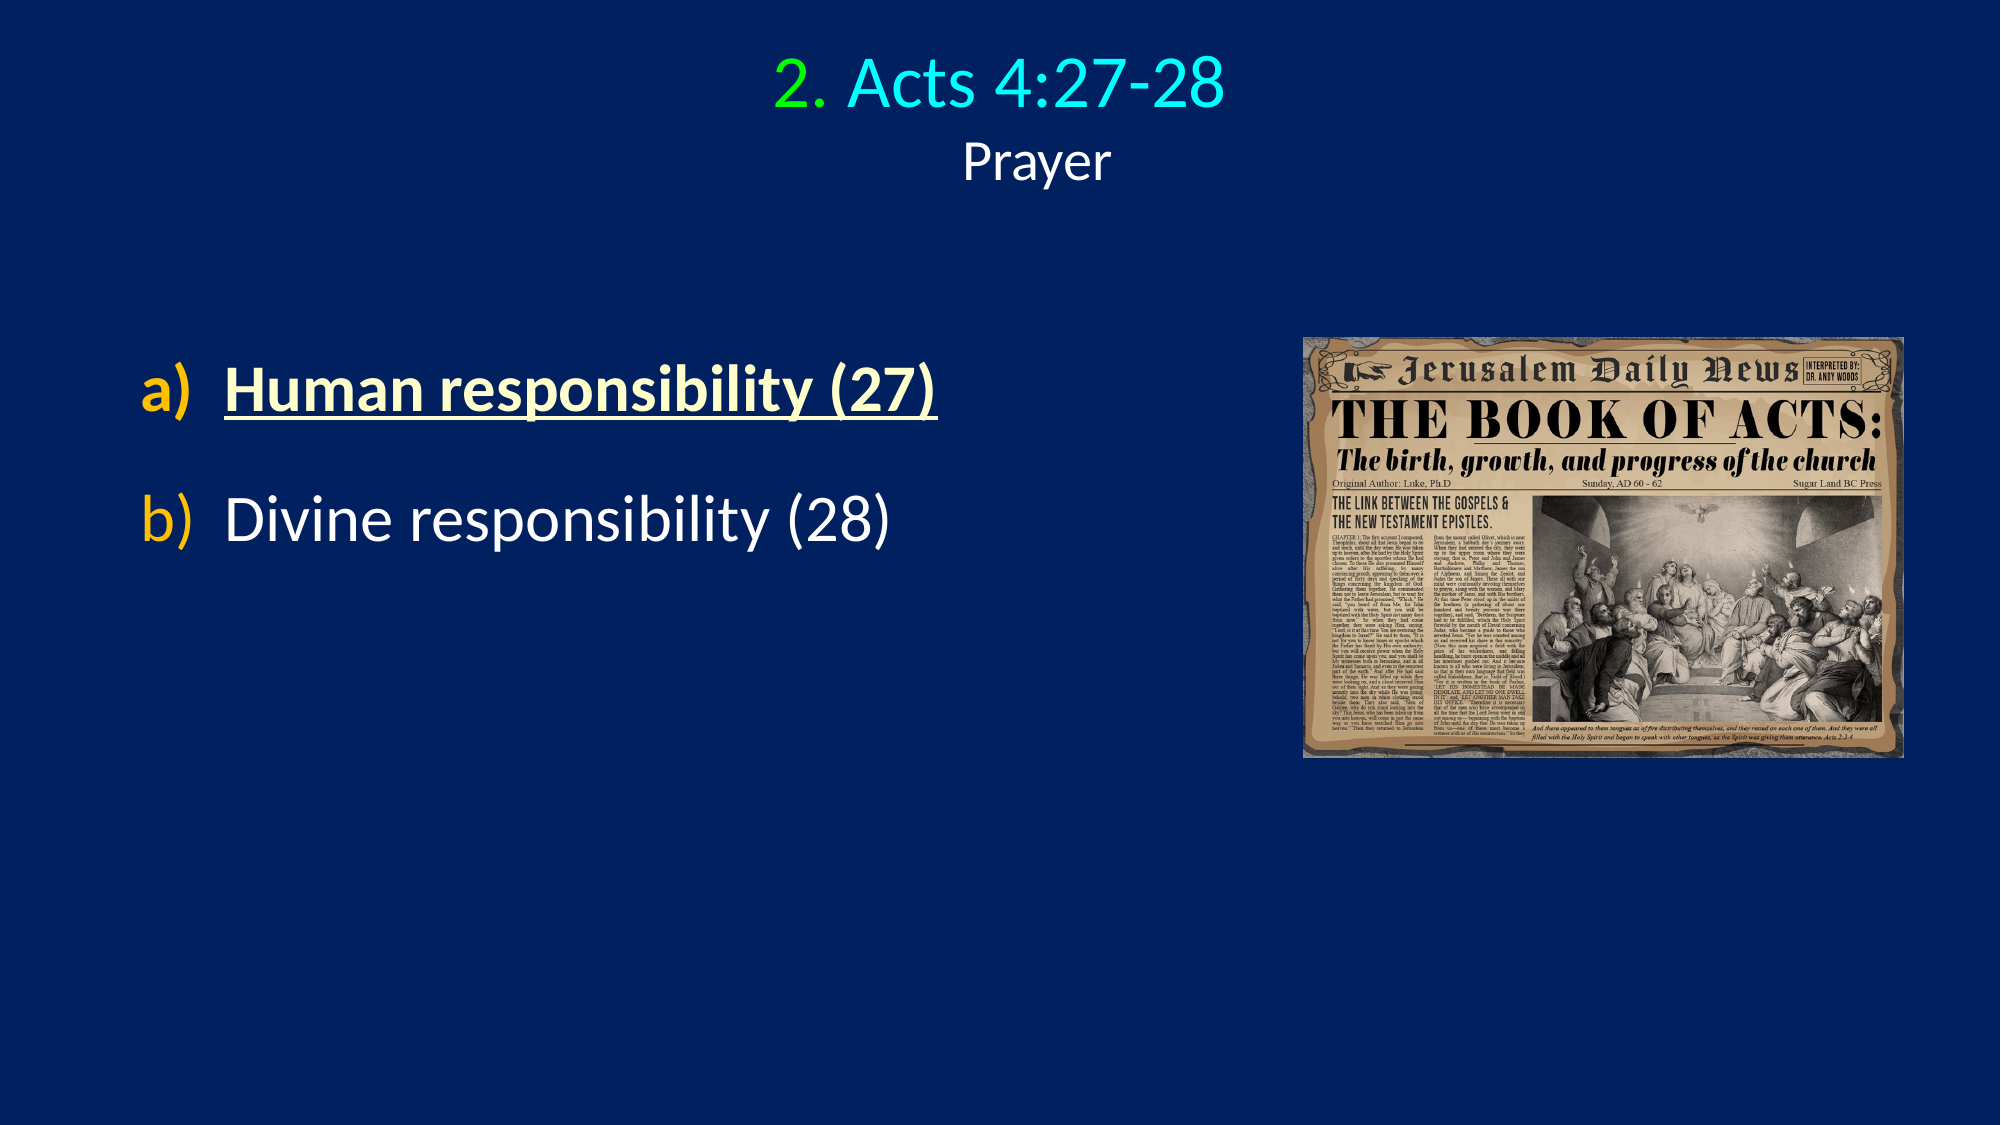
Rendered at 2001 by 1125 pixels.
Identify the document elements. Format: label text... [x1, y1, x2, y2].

list Human responsibility (27) Divine responsibility (28) [125, 337, 1288, 925]
title Acts 4:27-28 Prayer [449, 37, 1551, 188]
picture [1303, 337, 1904, 759]
